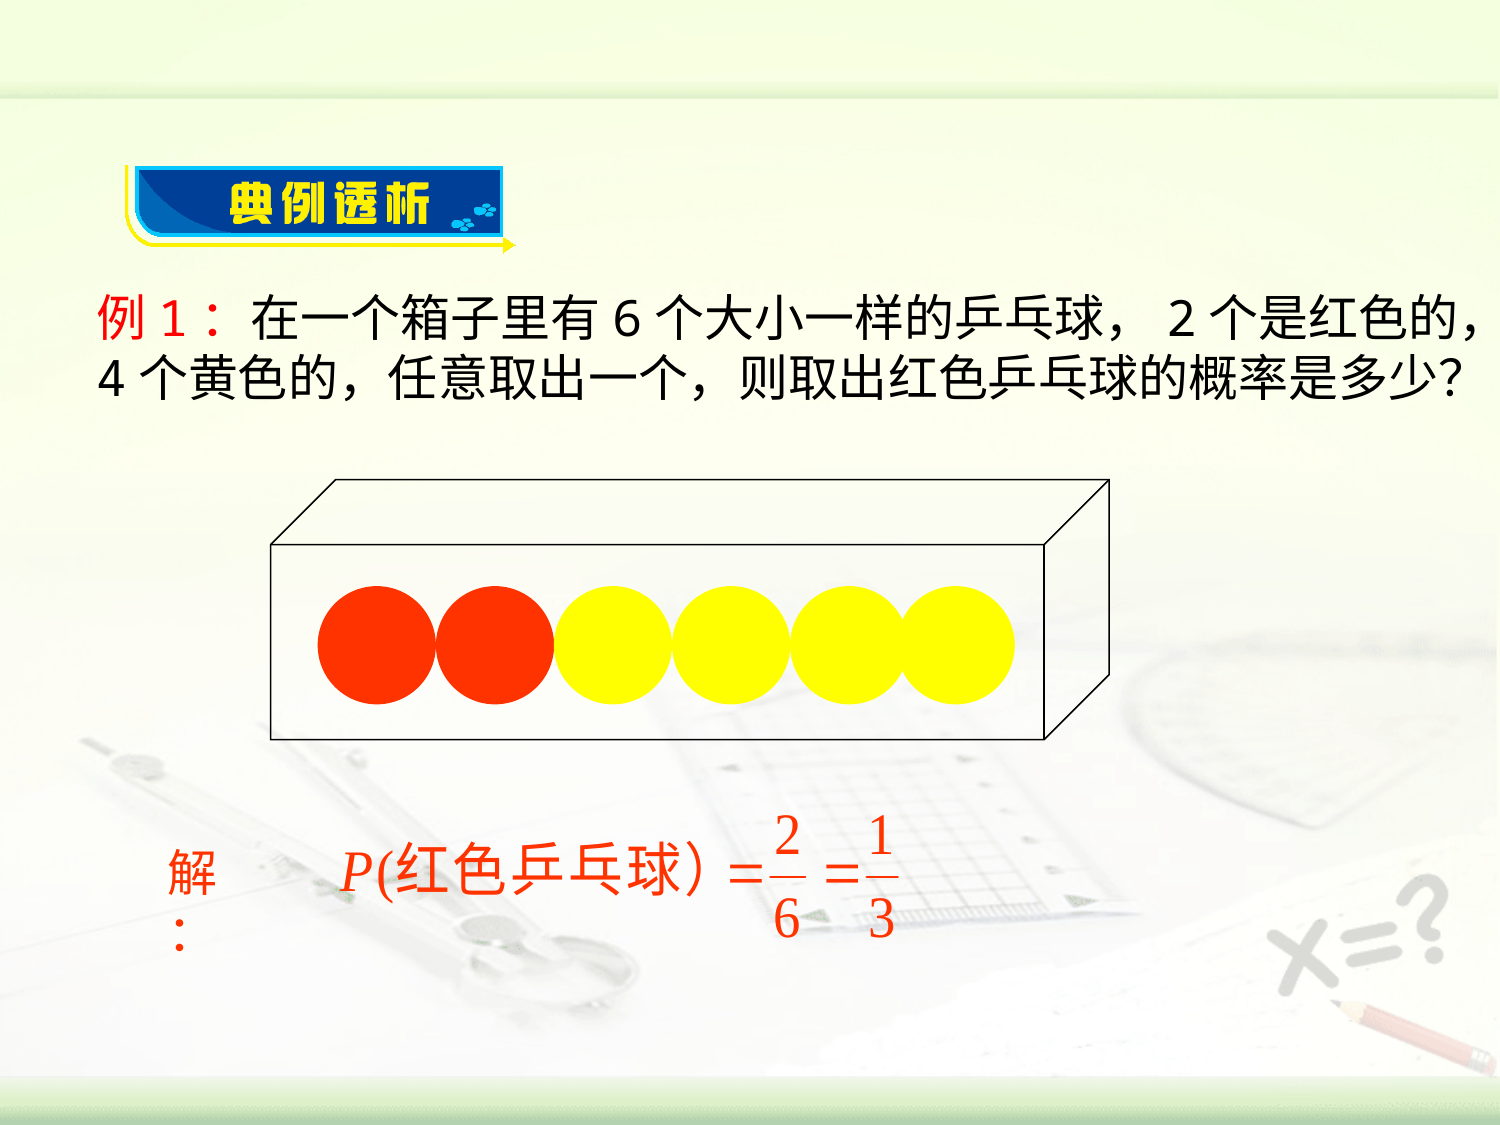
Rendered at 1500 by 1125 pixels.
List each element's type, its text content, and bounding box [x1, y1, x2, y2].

picture [0, 0, 1500, 1125]
text_box 例1：在一个箱子里有6个大小一样的乒乓球，2个是红色的， 4个黄色的，任意取出一个，则取出红色乒乓球的概率是多少？ [81, 278, 1499, 414]
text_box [329, 798, 909, 948]
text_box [270, 479, 1110, 740]
text_box 解： [152, 834, 259, 969]
